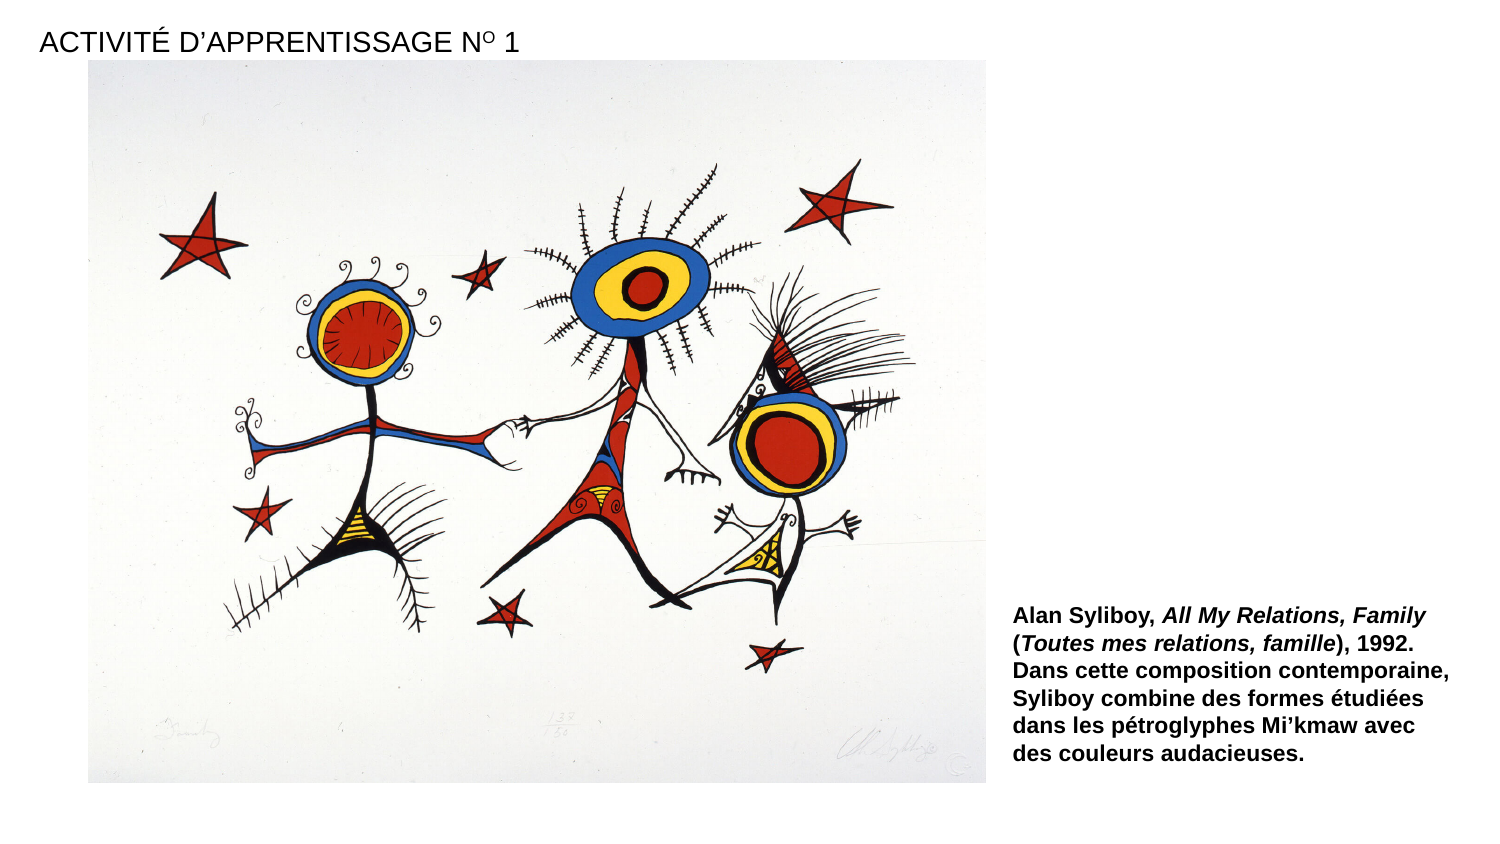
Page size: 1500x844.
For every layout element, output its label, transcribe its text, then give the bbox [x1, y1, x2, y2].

text_box Alan Syliboy, All My Relations, Family (Toutes mes relations, famille), 1992. Dans cette composition contemporaine, Syliboy combine des formes étudiées dans les pétroglyphes Mi’kmaw avec des couleurs audacieuses. [997, 585, 1477, 781]
picture [87, 60, 986, 783]
text_box ACTIVITÉ D’APPRENTISSAGE NO 1 [24, 16, 775, 66]
